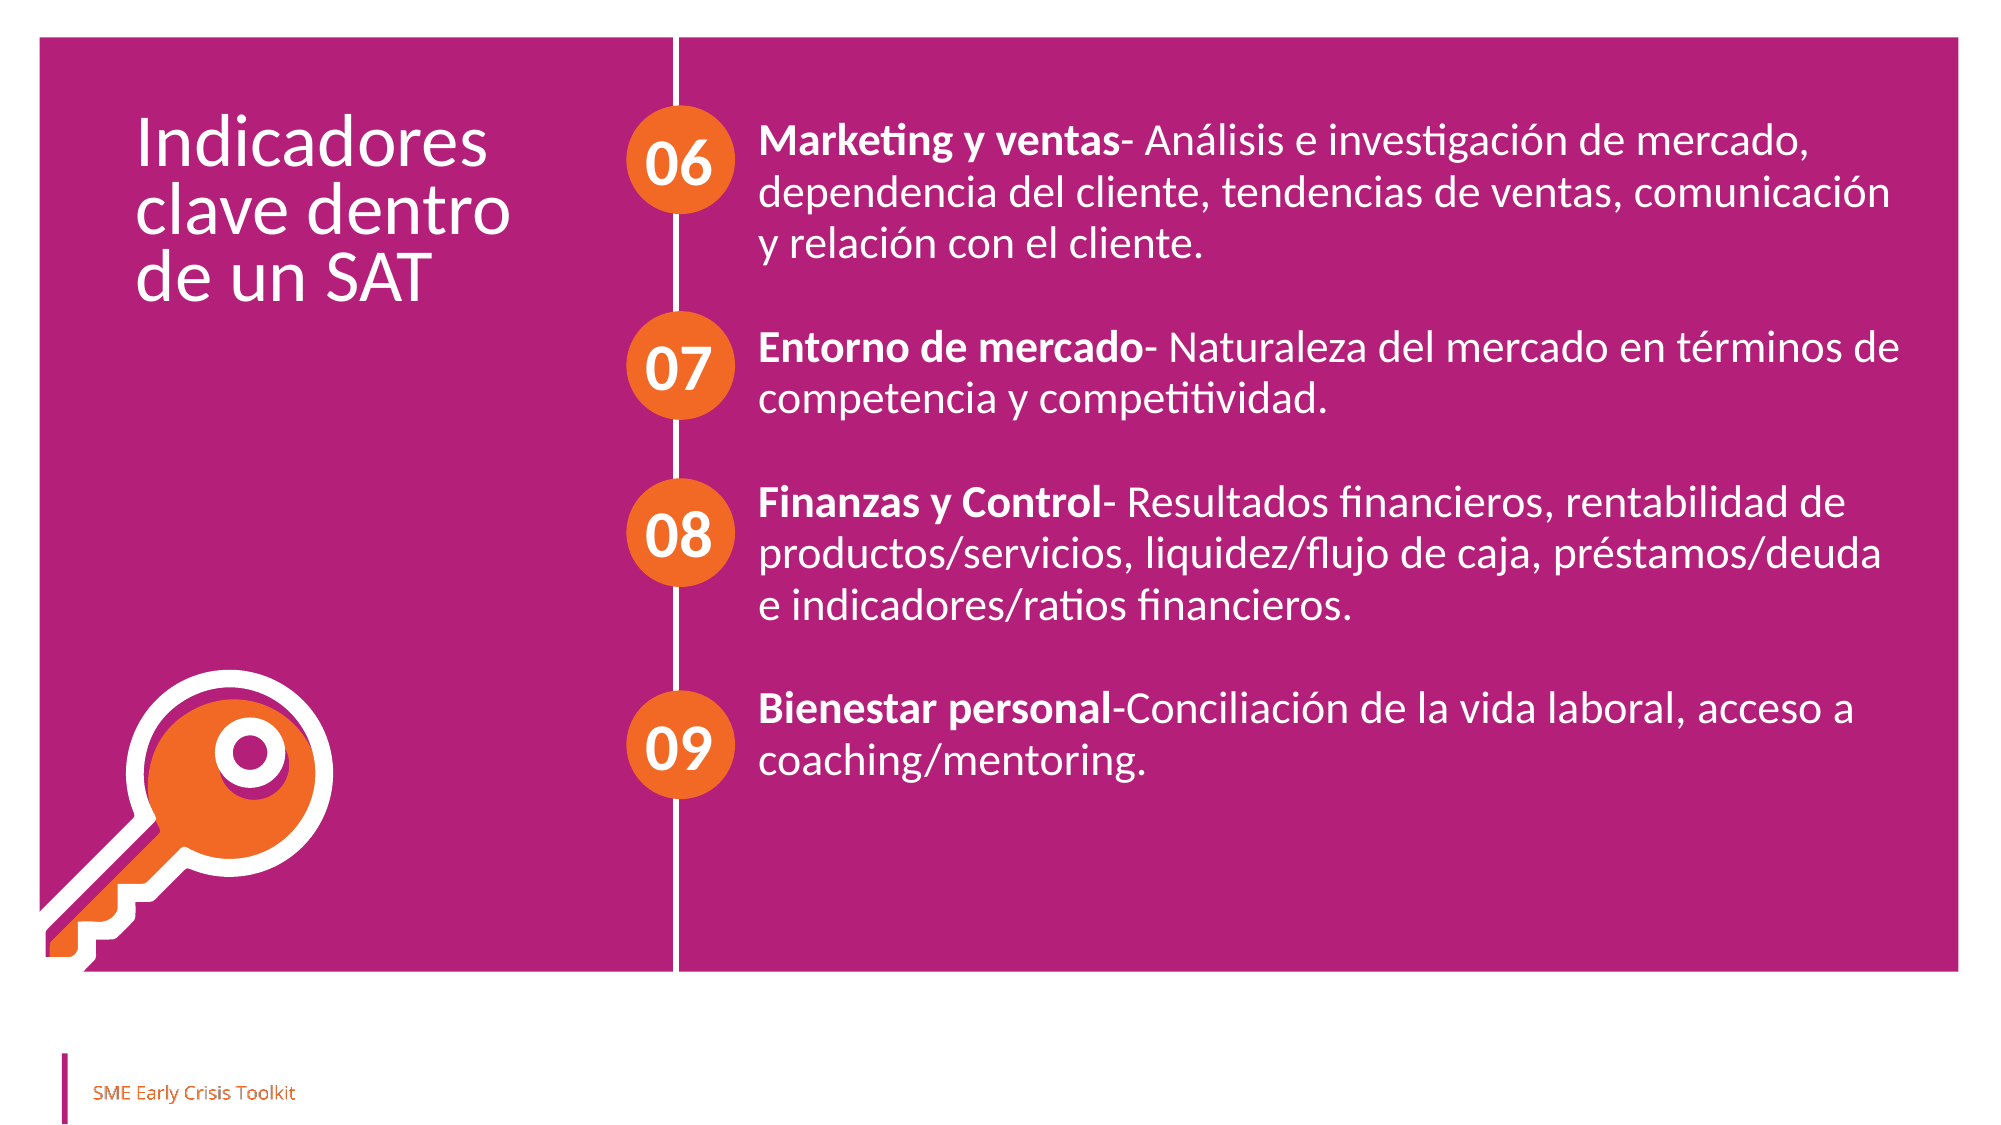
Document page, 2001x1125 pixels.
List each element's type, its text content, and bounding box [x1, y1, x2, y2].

picture [83, 1080, 295, 1104]
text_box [623, 105, 736, 215]
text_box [623, 690, 736, 800]
list Indicadores clave dentro de un SAT [120, 105, 589, 563]
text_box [27, 669, 334, 976]
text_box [623, 478, 736, 587]
text_box Marketing y ventas- Análisis e investigación de mercado, dependencia del cliente, tendencias de ventas, comunicación y relación con el cliente. Entorno de mercado- Naturaleza del mercado en términos de competencia y competitividad. Finanzas y Control- Resultados financieros, rentabilidad de productos/servicios, liquidez/flujo de caja, préstamos/deuda e indicadores/ratios financieros. Bienestar personal-Conciliación de la vida laboral, acceso a coaching/mentoring. [676, 105, 1918, 1125]
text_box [623, 311, 736, 420]
